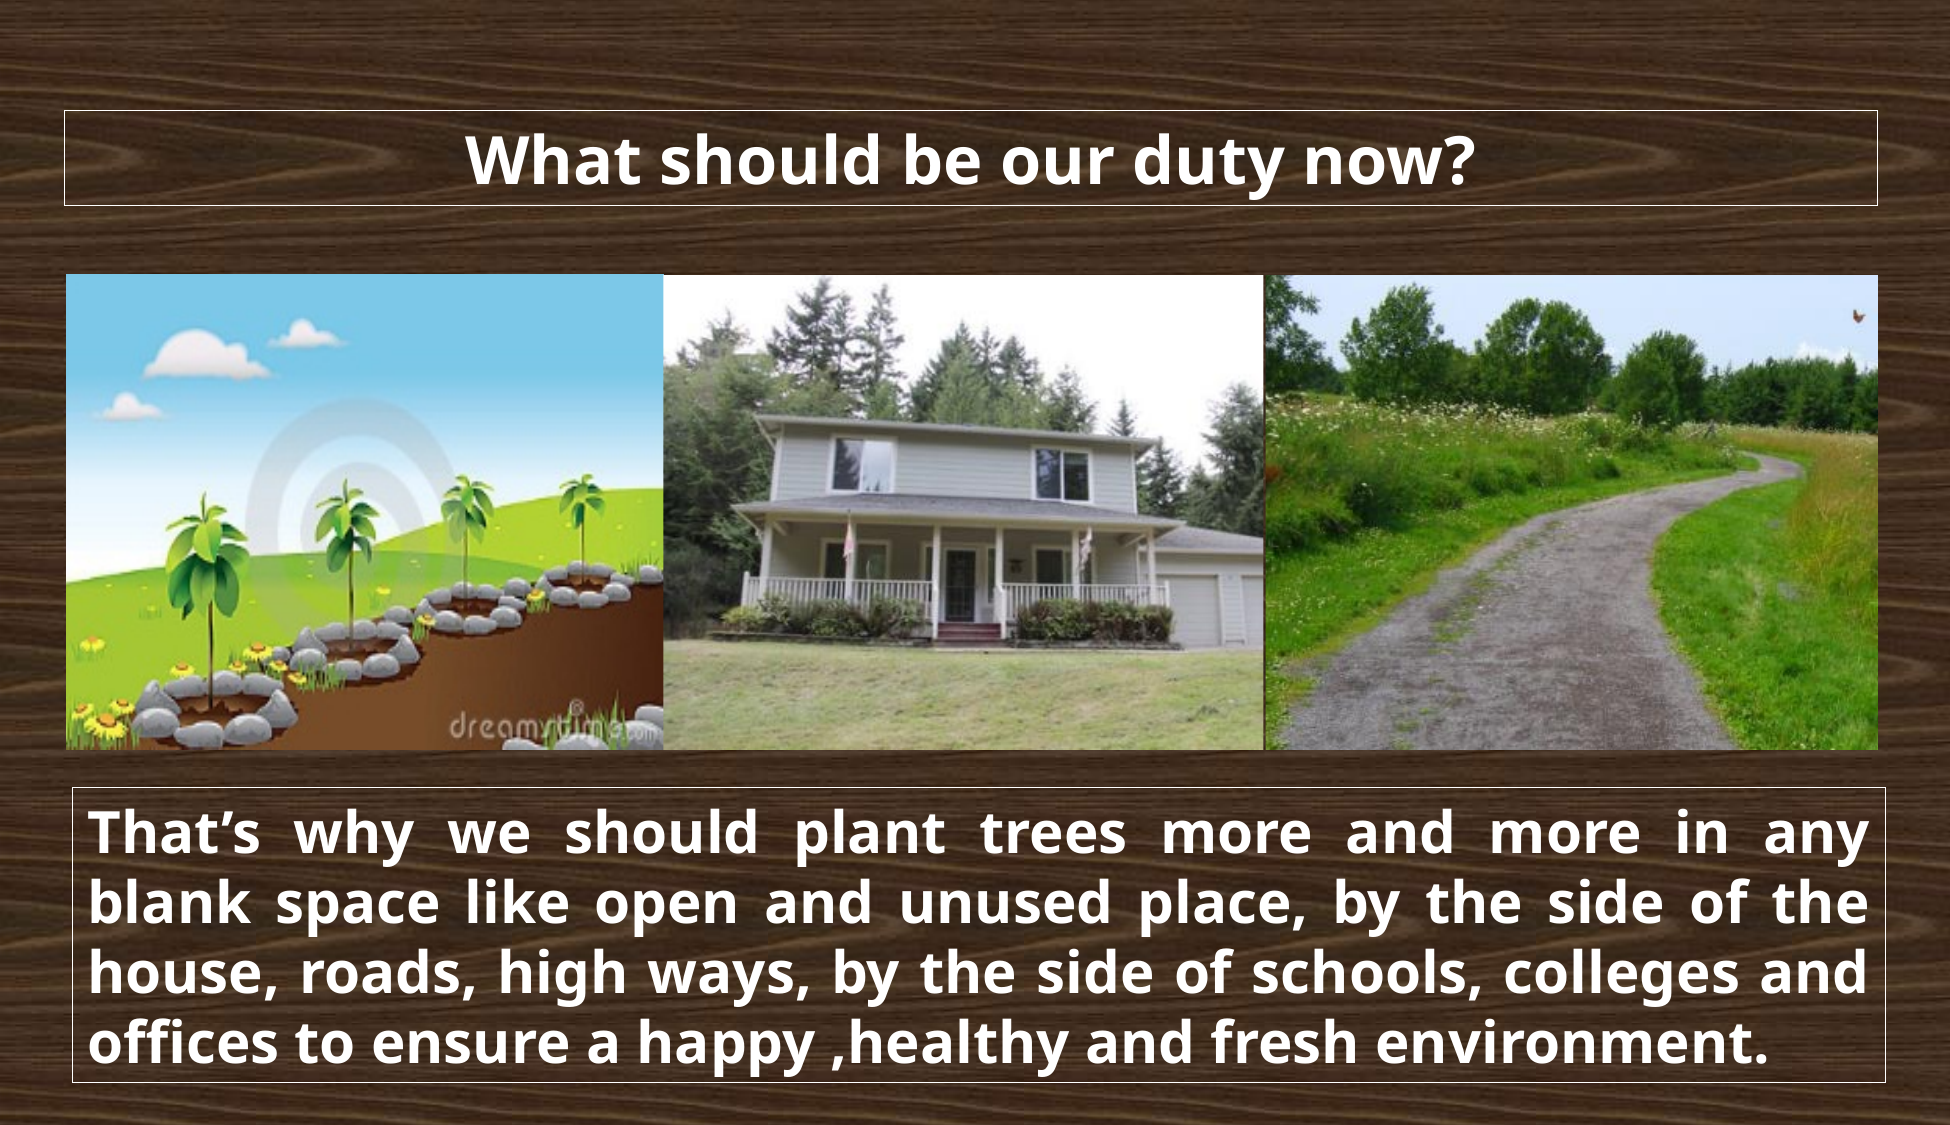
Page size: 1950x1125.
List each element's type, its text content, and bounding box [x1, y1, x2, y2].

text_box That’s why we should plant trees more and more in any blank space like open and unused place, by the side of the house, roads, high ways, by the side of schools, colleges and offices to ensure a happy ,healthy and fresh environment. [72, 787, 1886, 1083]
picture [0, 0, 1950, 1125]
text_box What should be our duty now? [64, 110, 1878, 206]
